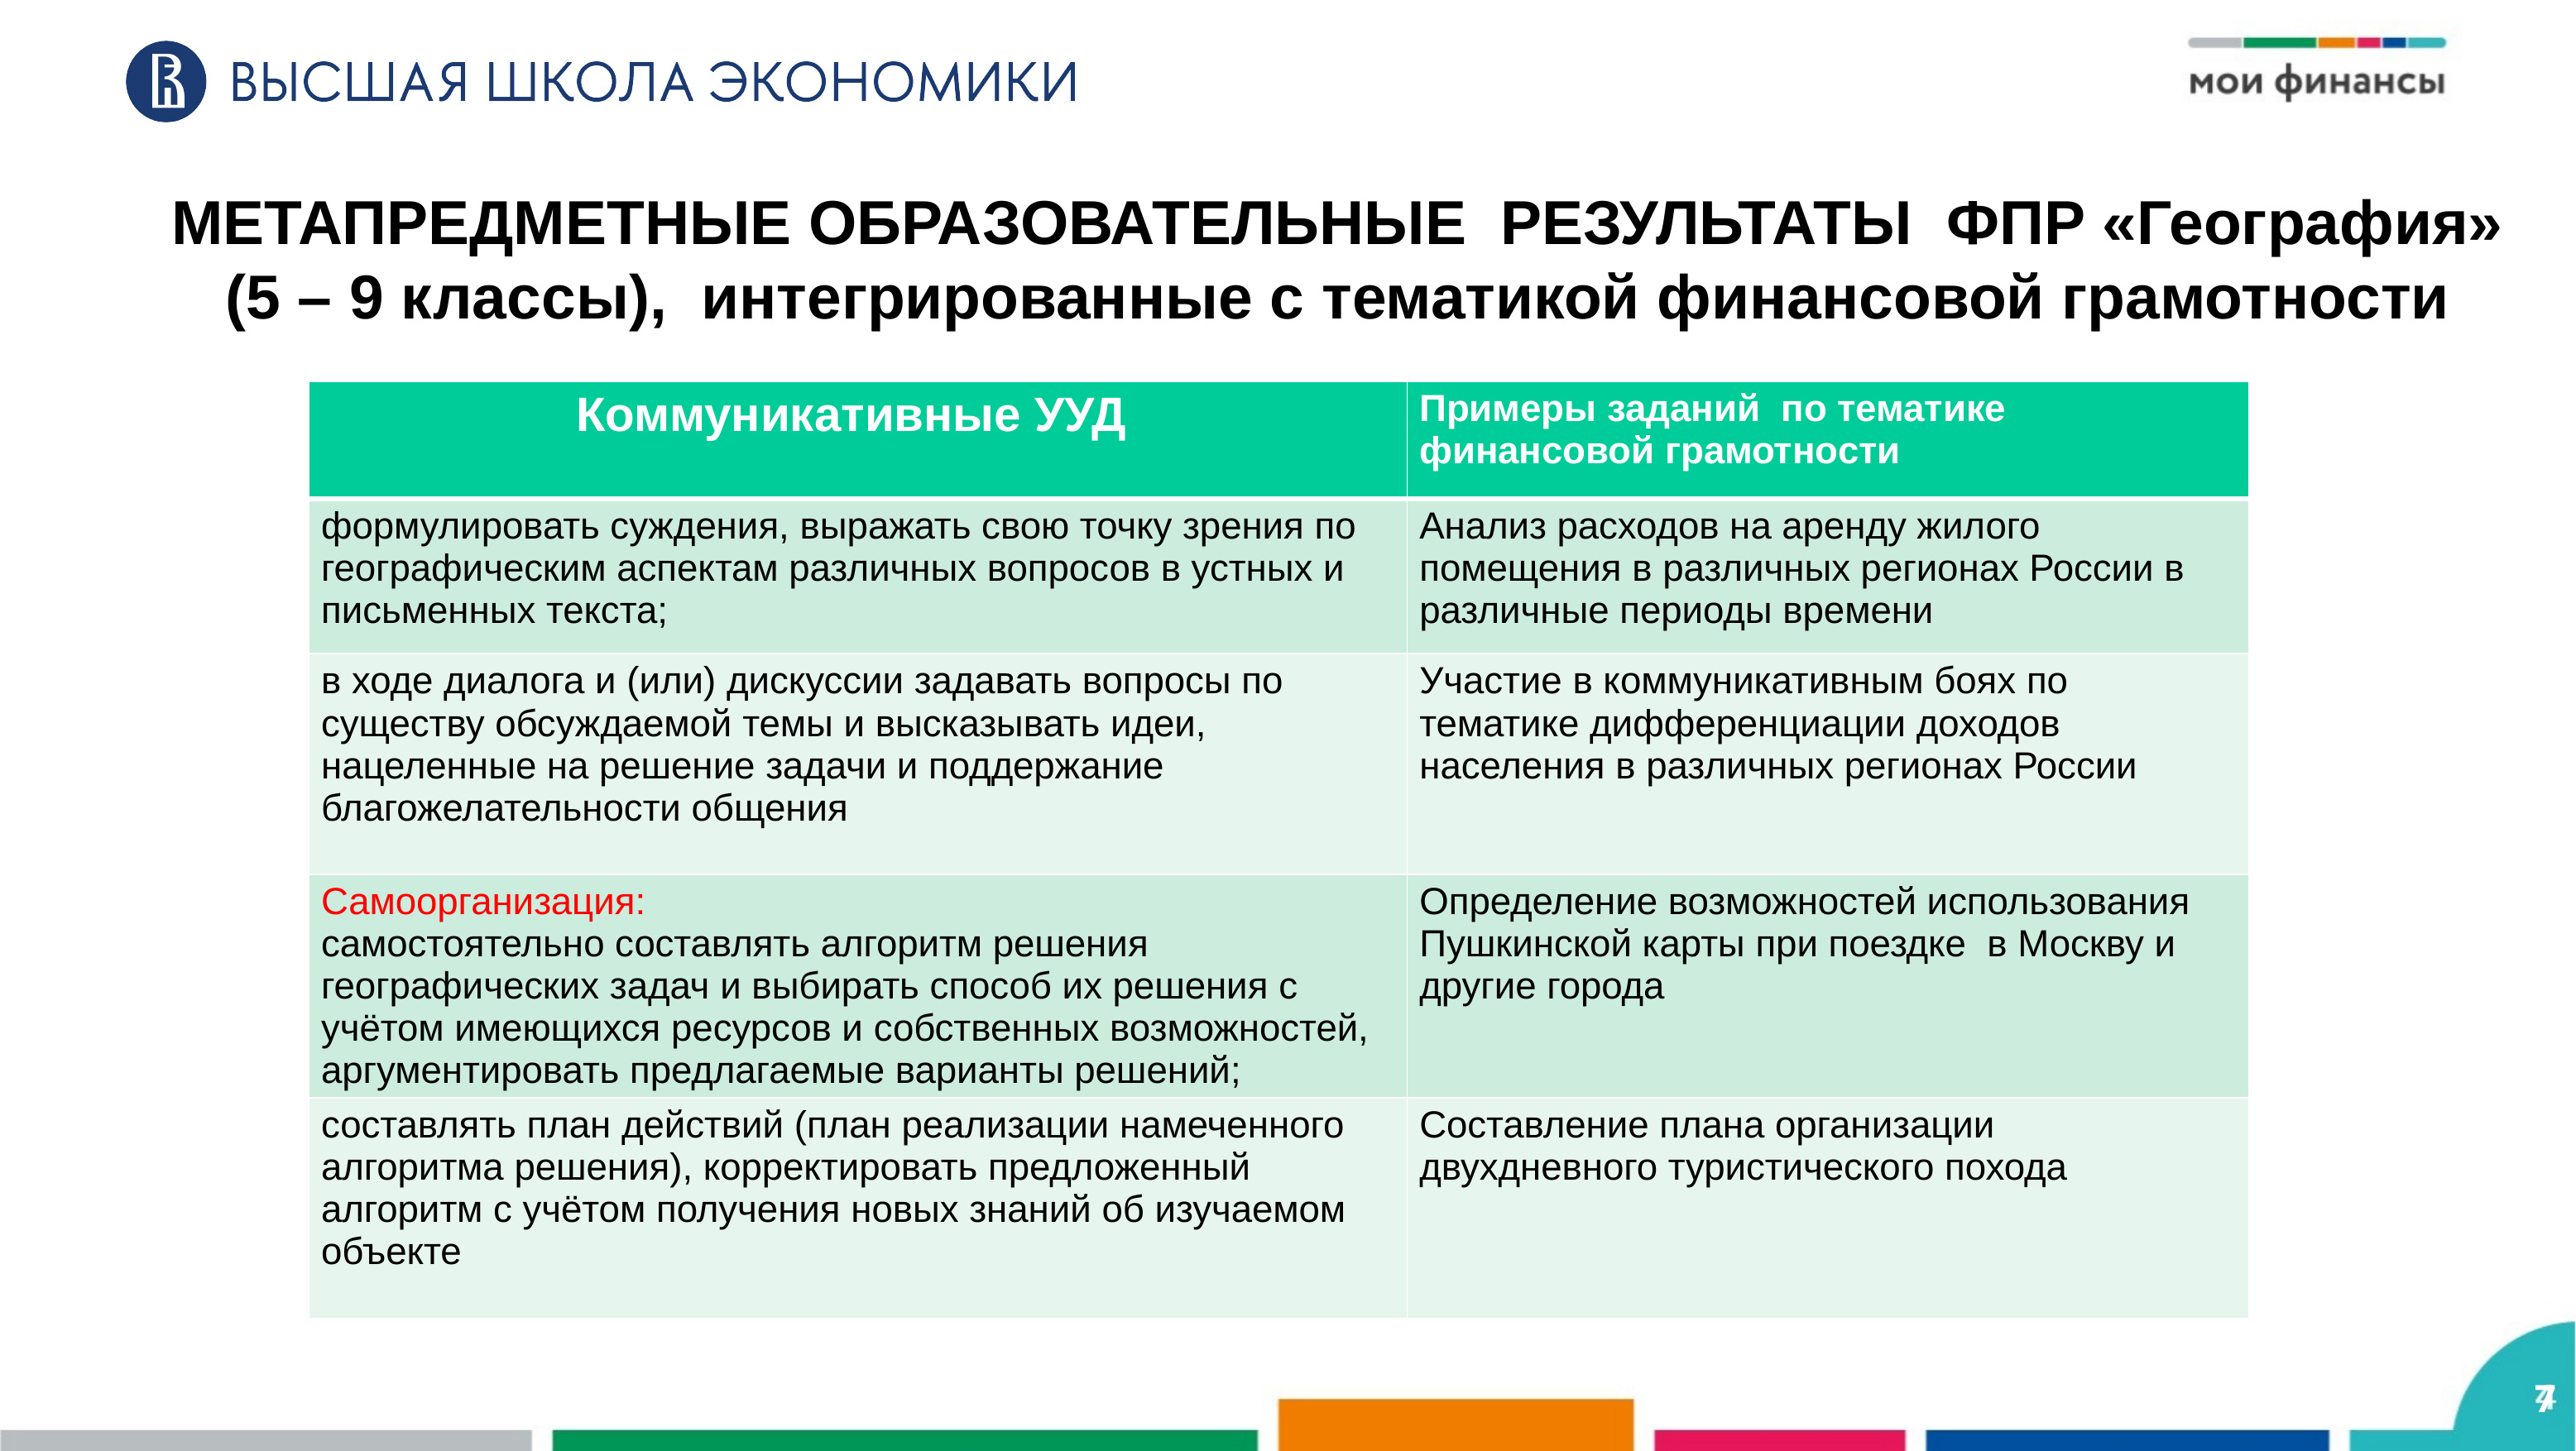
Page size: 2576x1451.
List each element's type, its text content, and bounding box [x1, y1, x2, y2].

table_header Примеры заданий по тематике финансовой грамотности [1408, 382, 2248, 496]
table_cell в ходе диалога и (или) дискуссии задавать вопросы по существу обсуждаемой темы и высказывать идеи, нацеленные на решение задачи и поддержание благожелательности общения [309, 654, 1407, 874]
table_cell Определение возможностей использования Пушкинской карты при поездке в Москву и другие города [1408, 875, 2248, 1097]
table_cell Самоорганизация: самостоятельно составлять алгоритм решения географических задач и выбирать способ их решения с учётом имеющихся ресурсов и собственных возможностей, аргументировать предлагаемые варианты решений; [309, 875, 1407, 1097]
text_box МЕТАПРЕДМЕТНЫЕ ОБРАЗОВАТЕЛЬНЫЕ РЕЗУЛЬТАТЫ ФПР «География» (5 – 9 классы), интегрированные с тематикой финансовой грамотности [126, 173, 2550, 342]
slide_number 7 [2470, 1365, 2576, 1430]
table_cell составлять план действий (план реализации намеченного алгоритма решения), корректировать предложенный алгоритм с учётом получения новых знаний об изучаемом объекте [309, 1099, 1407, 1318]
table_cell Анализ расходов на аренду жилого помещения в различных регионах России в различные периоды времени [1408, 501, 2248, 653]
table_cell Участие в коммуникативным боях по тематике дифференциации доходов населения в различных регионах России [1408, 654, 2248, 874]
picture [0, 0, 2576, 1451]
table_cell Составление плана организации двухдневного туристического похода [1408, 1099, 2248, 1318]
table_cell формулировать суждения, выражать свою точку зрения по географическим аспектам различных вопросов в устных и письменных текста; [309, 501, 1407, 653]
table_header Коммуникативные УУД [309, 382, 1407, 496]
